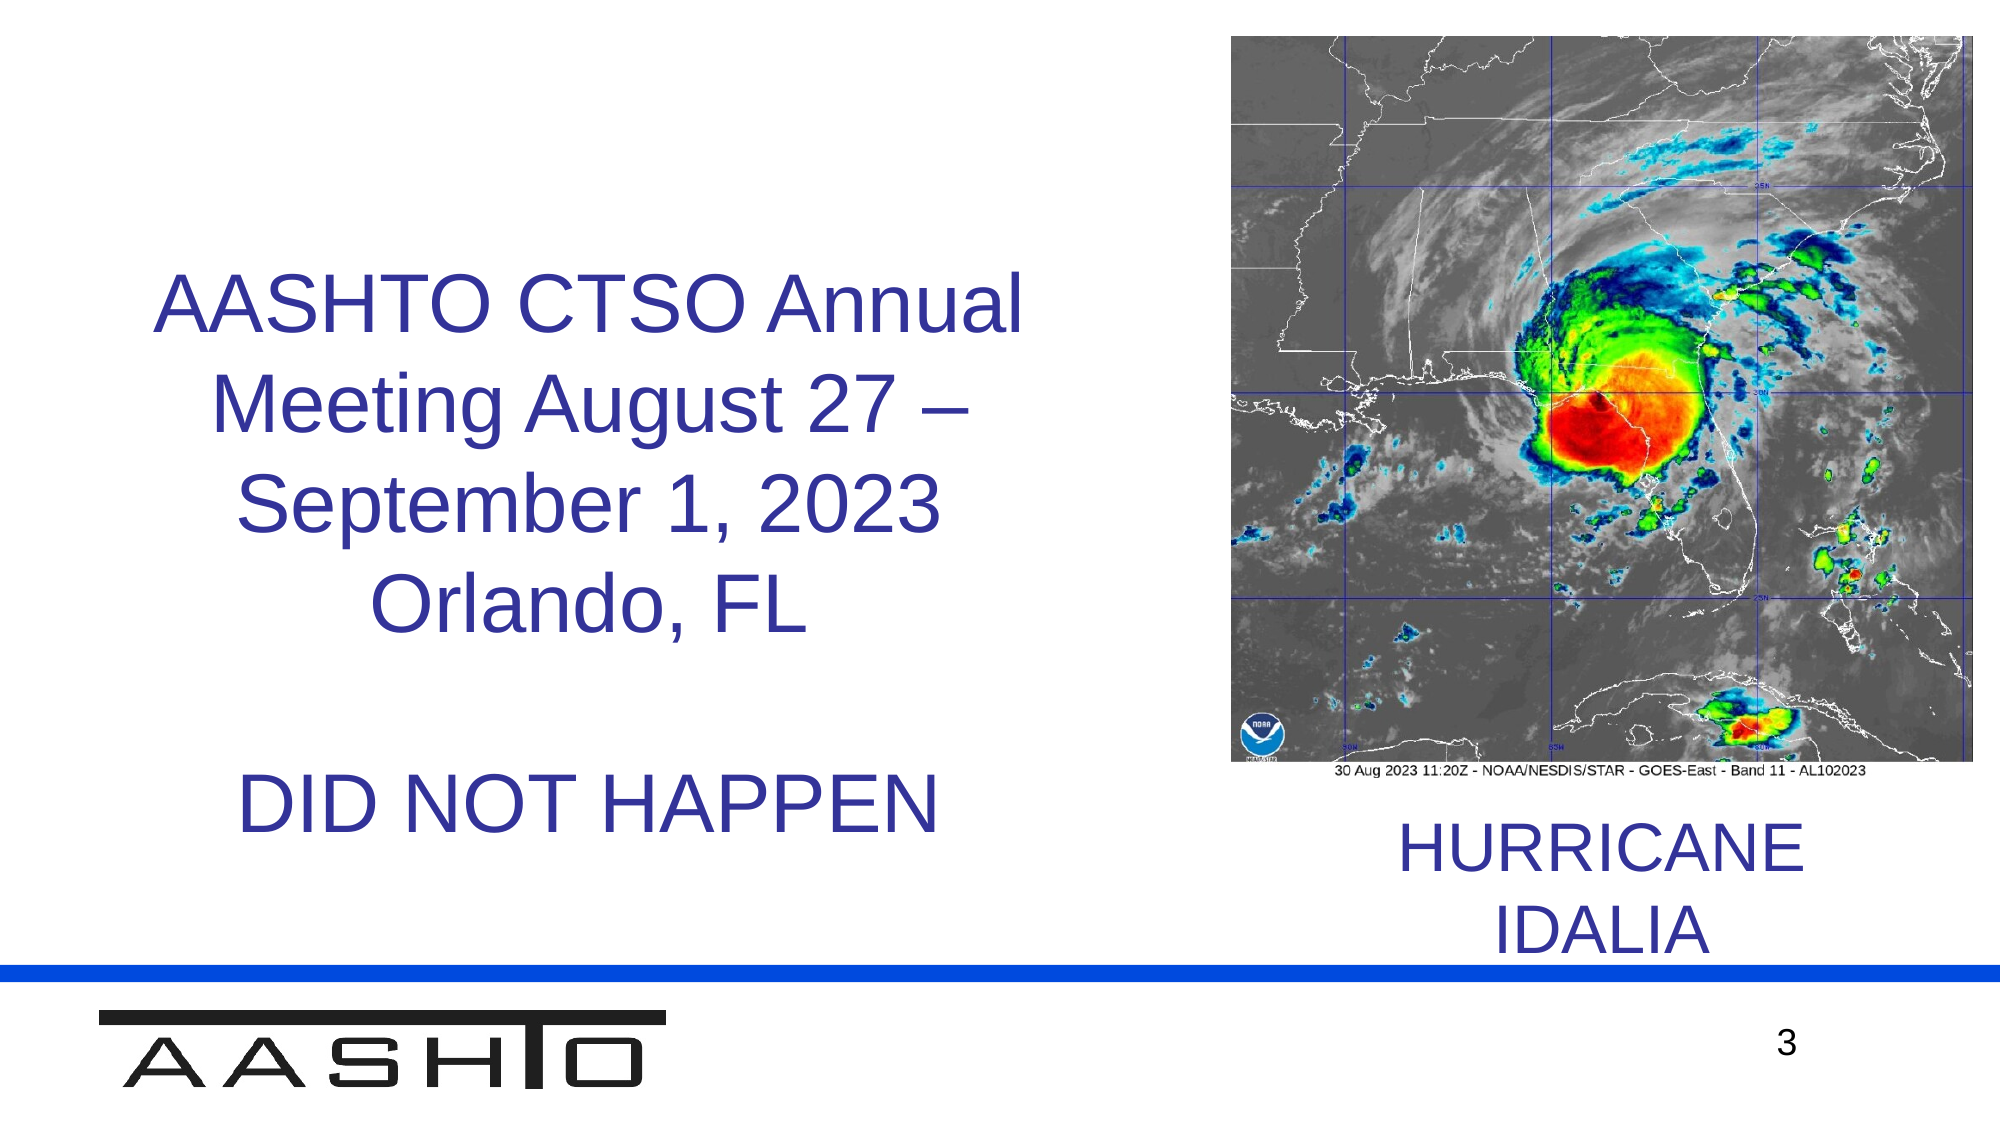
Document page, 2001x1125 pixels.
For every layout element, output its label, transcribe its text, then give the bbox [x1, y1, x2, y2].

slide_number 3 [1761, 1010, 1921, 1089]
text_box Hurricane Idalia [1288, 795, 1916, 975]
title AASHTO CTSO Annual Meeting August 27 – September 1, 2023 Orlando, FL Did Not Happen [113, 178, 1066, 921]
picture [99, 1010, 666, 1089]
picture [1231, 36, 1973, 778]
